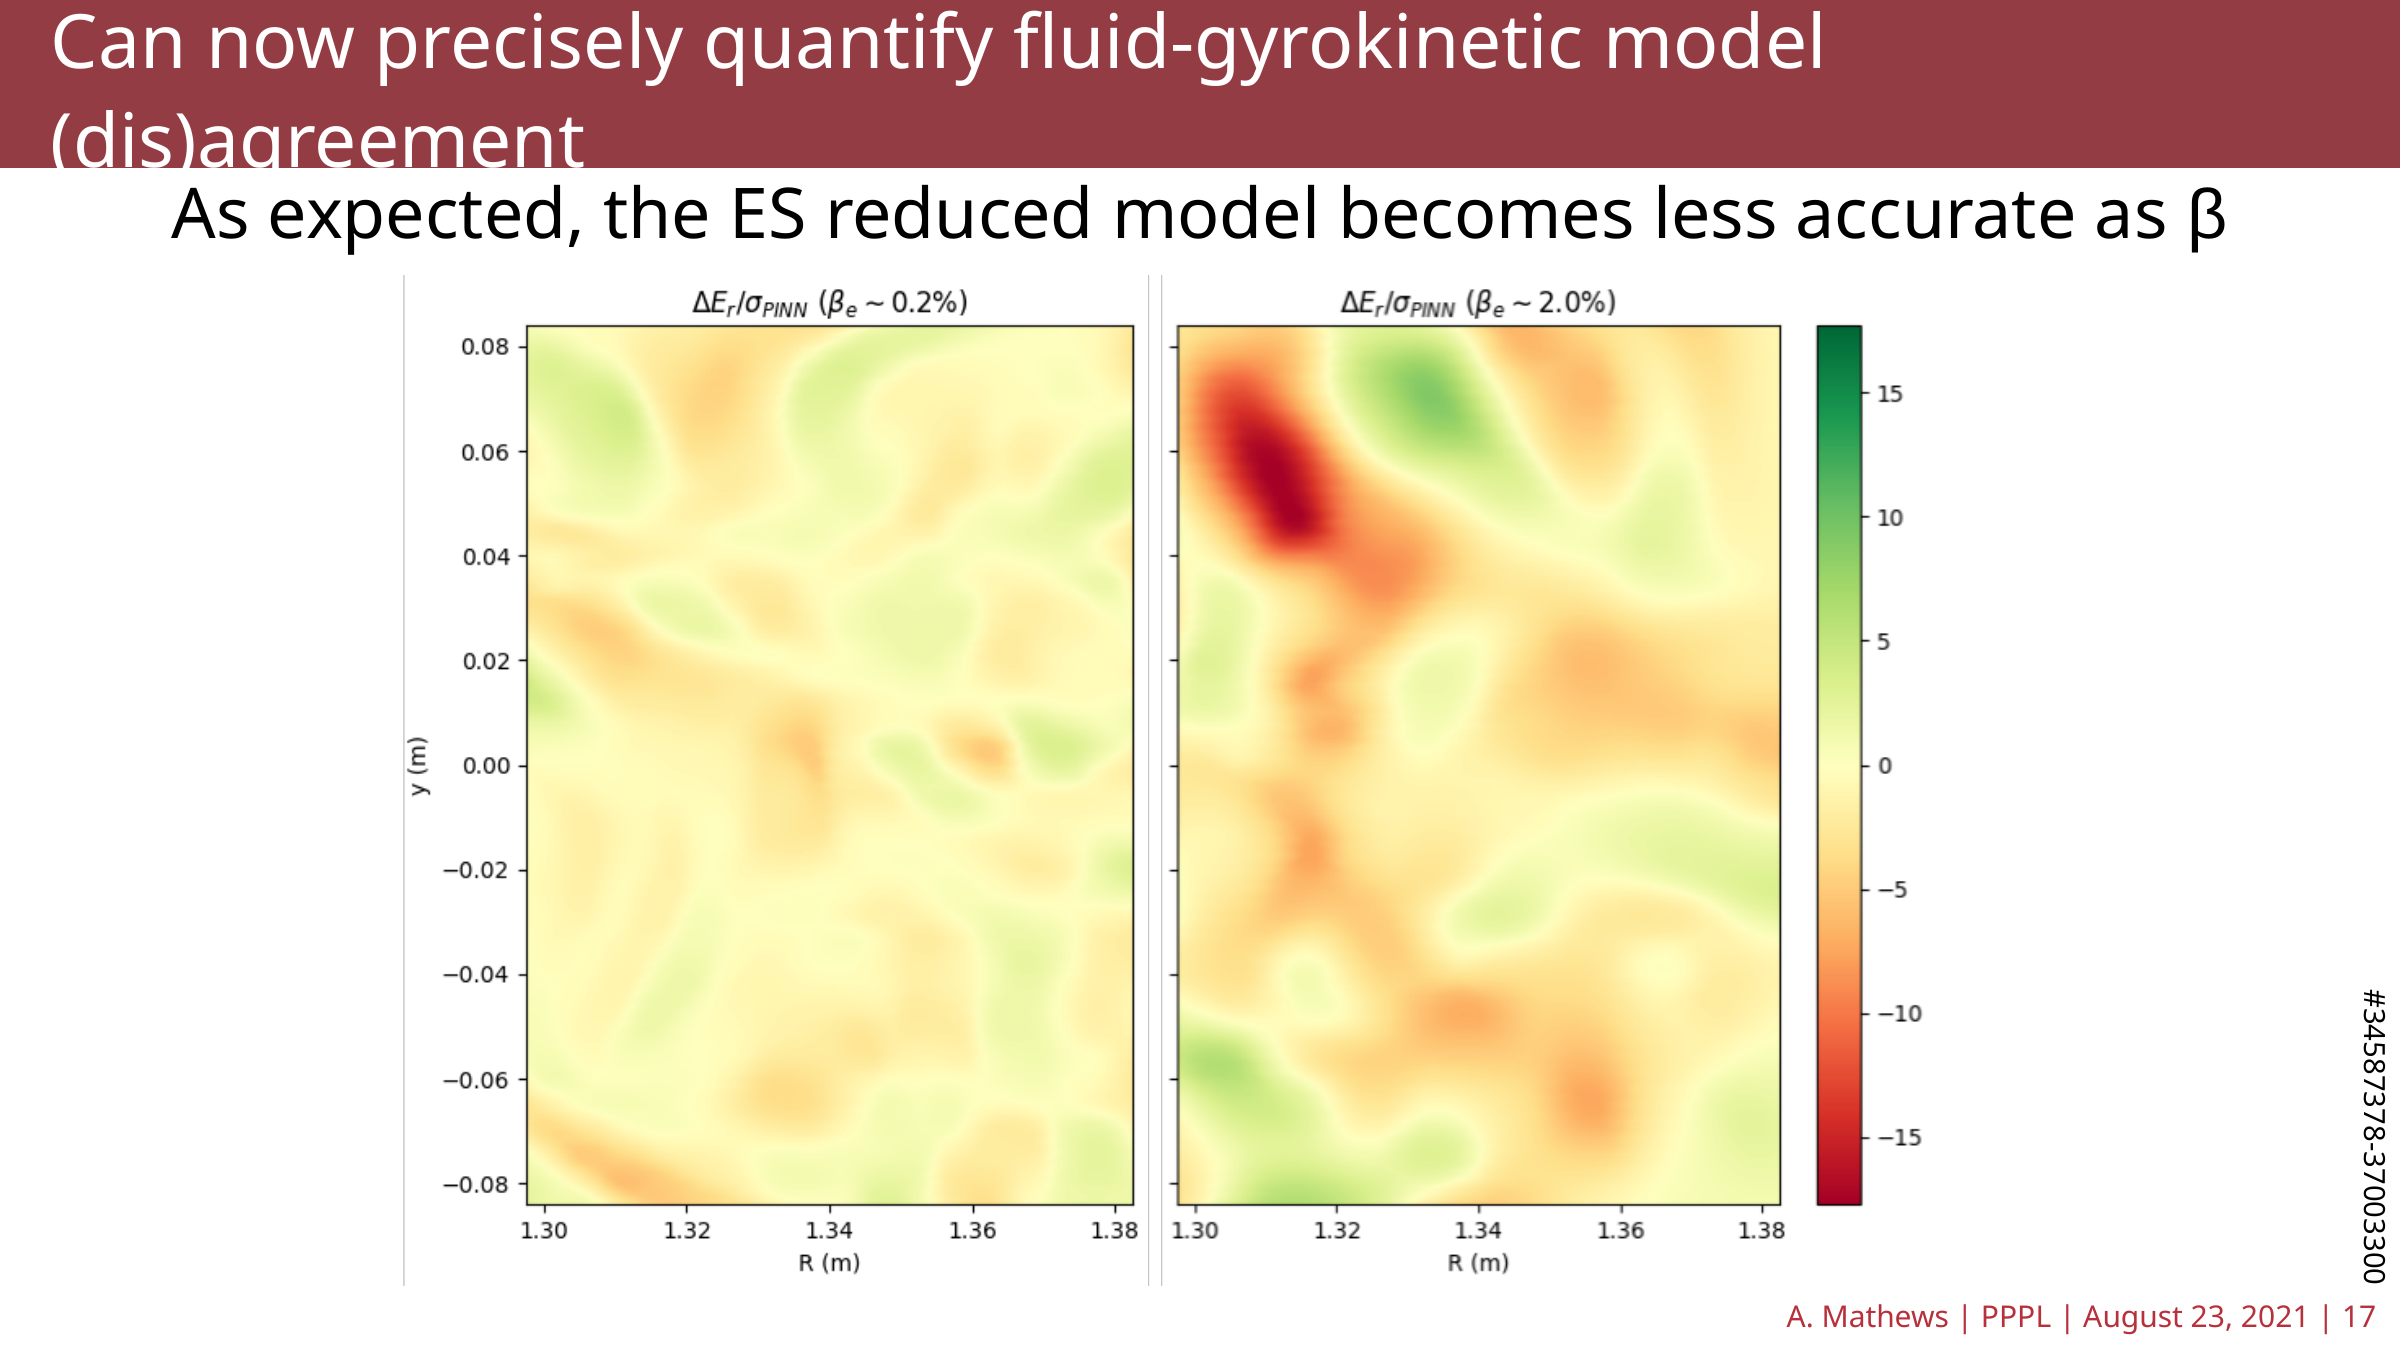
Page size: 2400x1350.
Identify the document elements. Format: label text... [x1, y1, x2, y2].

text_box #34587378-37003300 [2301, 924, 2400, 1350]
text_box Can now precisely quantify fluid-gyrokinetic model (dis)agreement [43, 26, 2359, 141]
picture [22, 275, 2328, 1287]
text_box As expected, the ES reduced model becomes less accurate as β increases [0, 143, 2400, 308]
text_box [0, 271, 2359, 1286]
